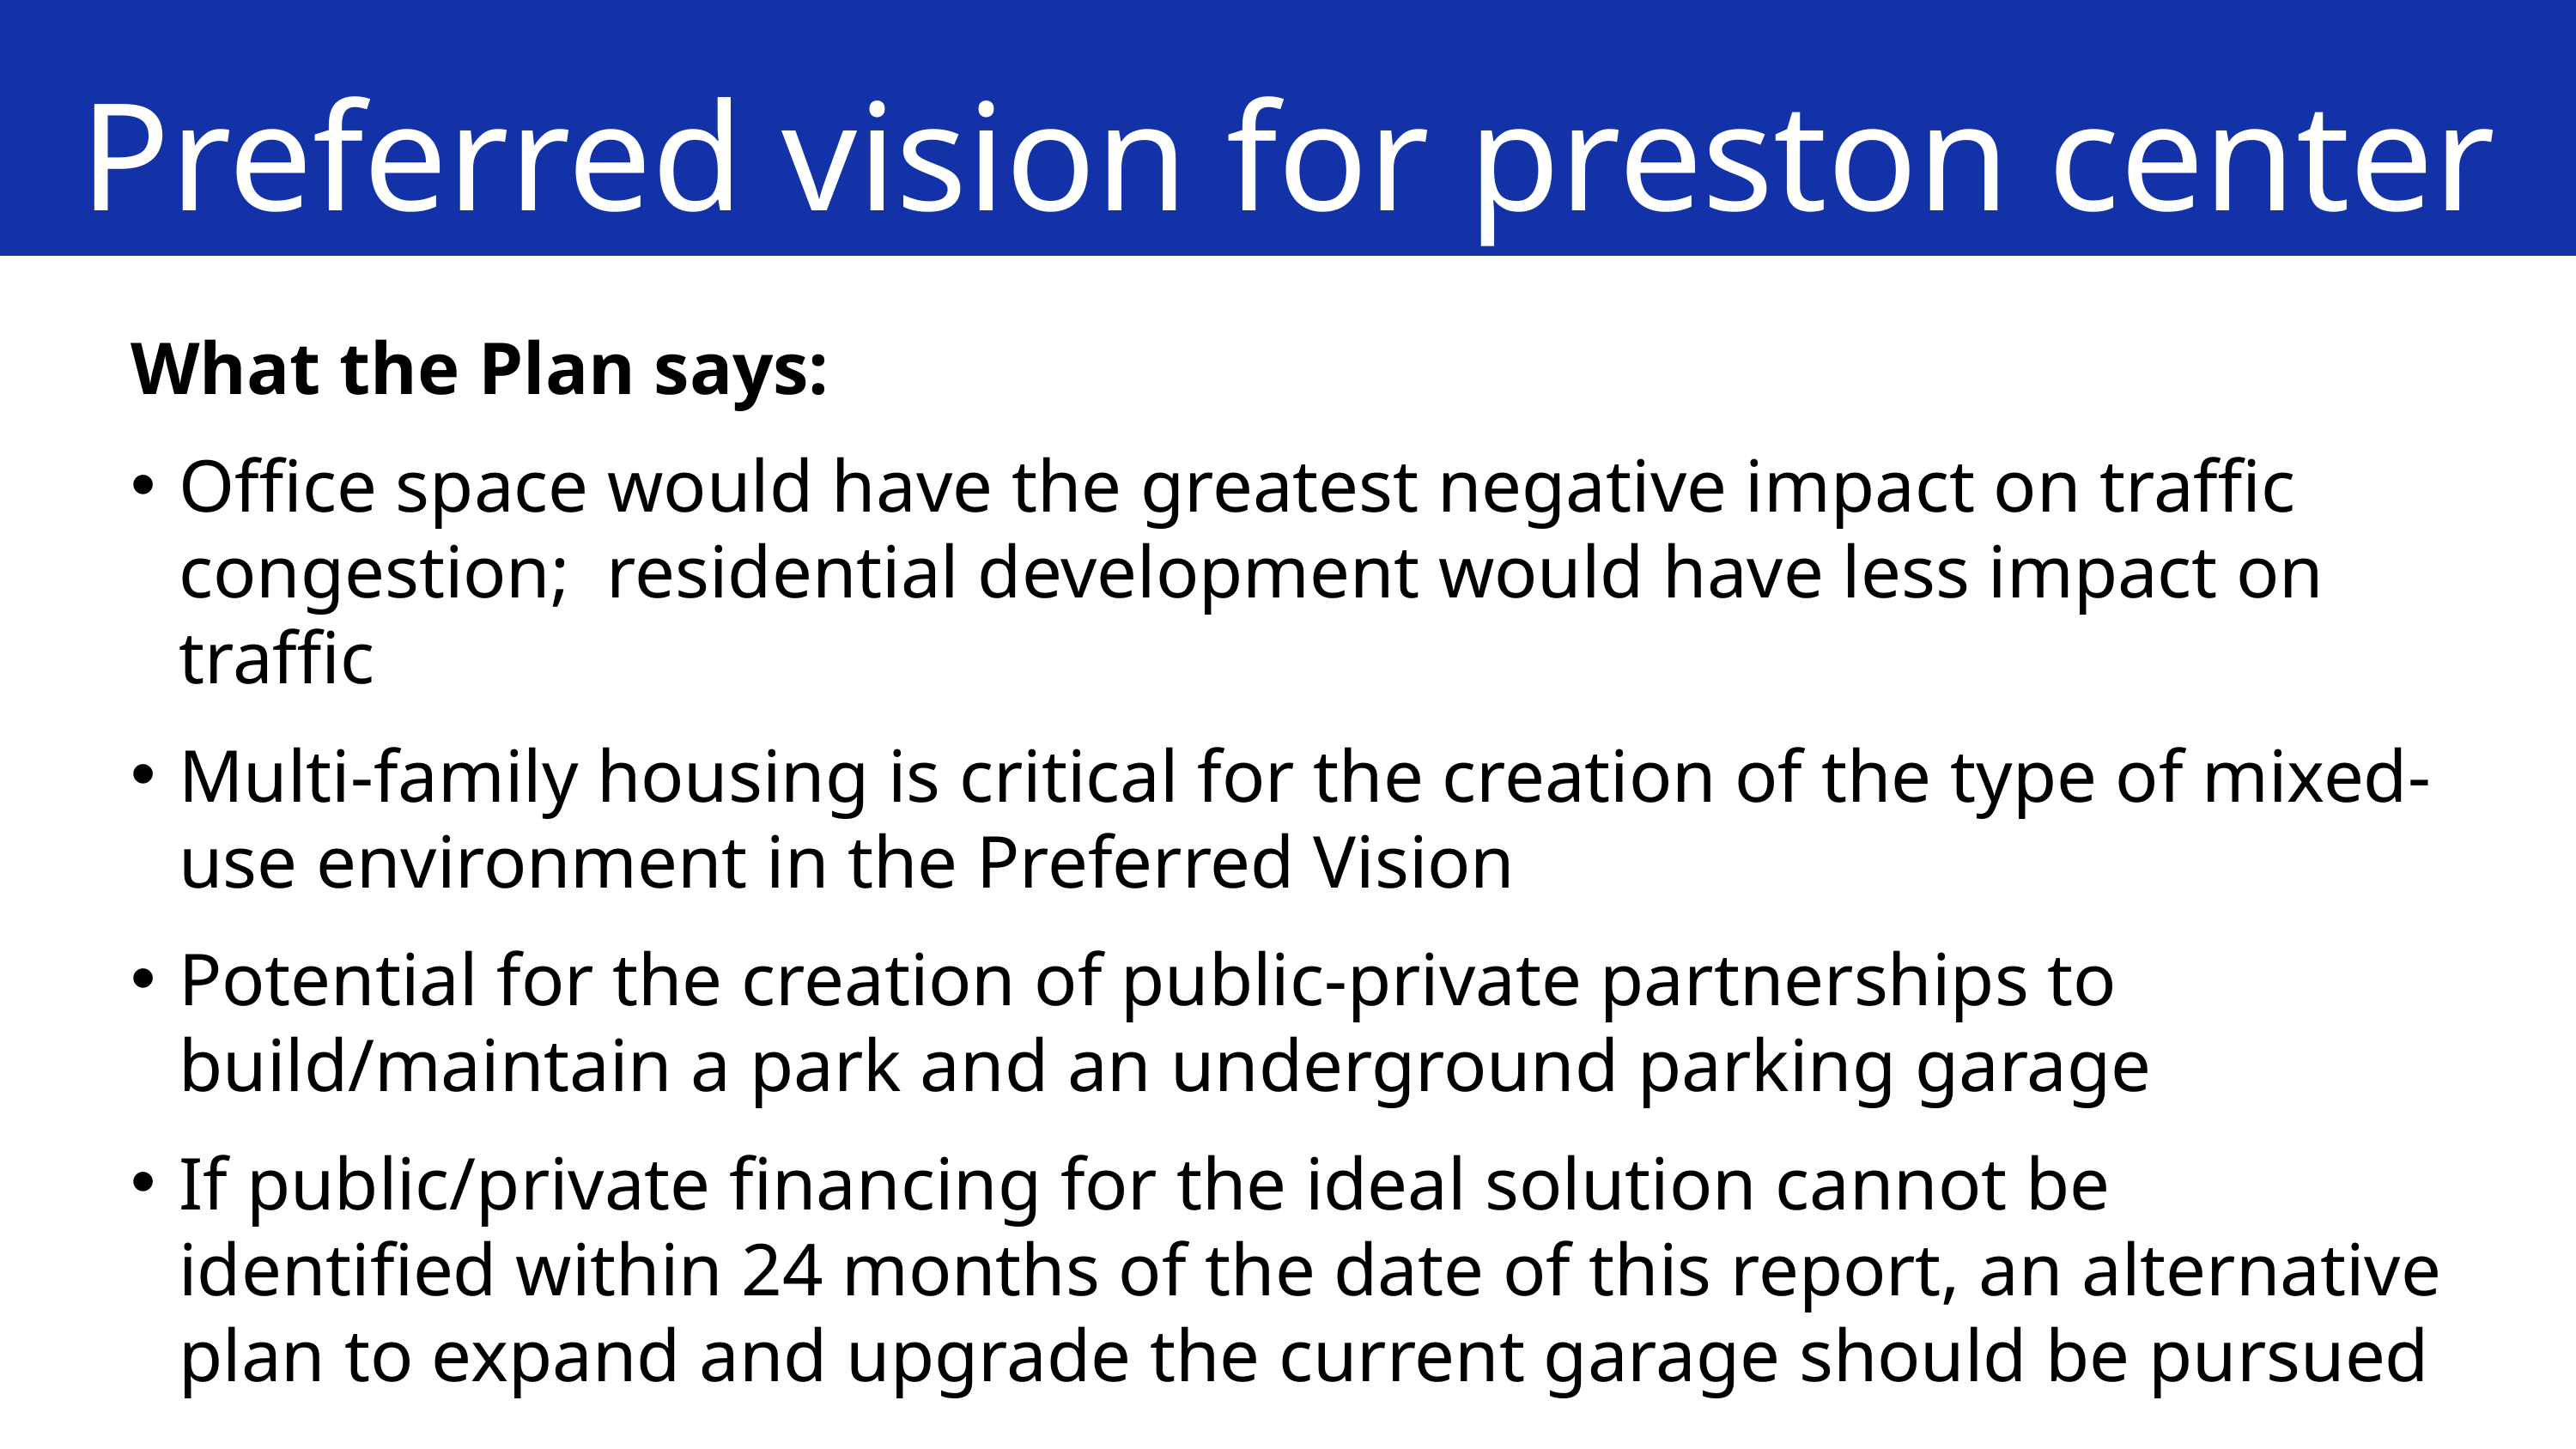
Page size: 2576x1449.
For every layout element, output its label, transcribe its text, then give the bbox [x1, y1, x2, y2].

text_box What the Plan says: Office space would have the greatest negative impact on traffic congestion; residential development would have less impact on traffic Multi-family housing is critical for the creation of the type of mixed-use environment in the Preferred Vision Potential for the creation of public-private partnerships to build/maintain a park and an underground parking garage If public/private financing for the ideal solution cannot be identified within 24 months of the date of this report, an alternative plan to expand and upgrade the current garage should be pursued [118, 316, 2458, 1403]
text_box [0, 0, 2576, 256]
